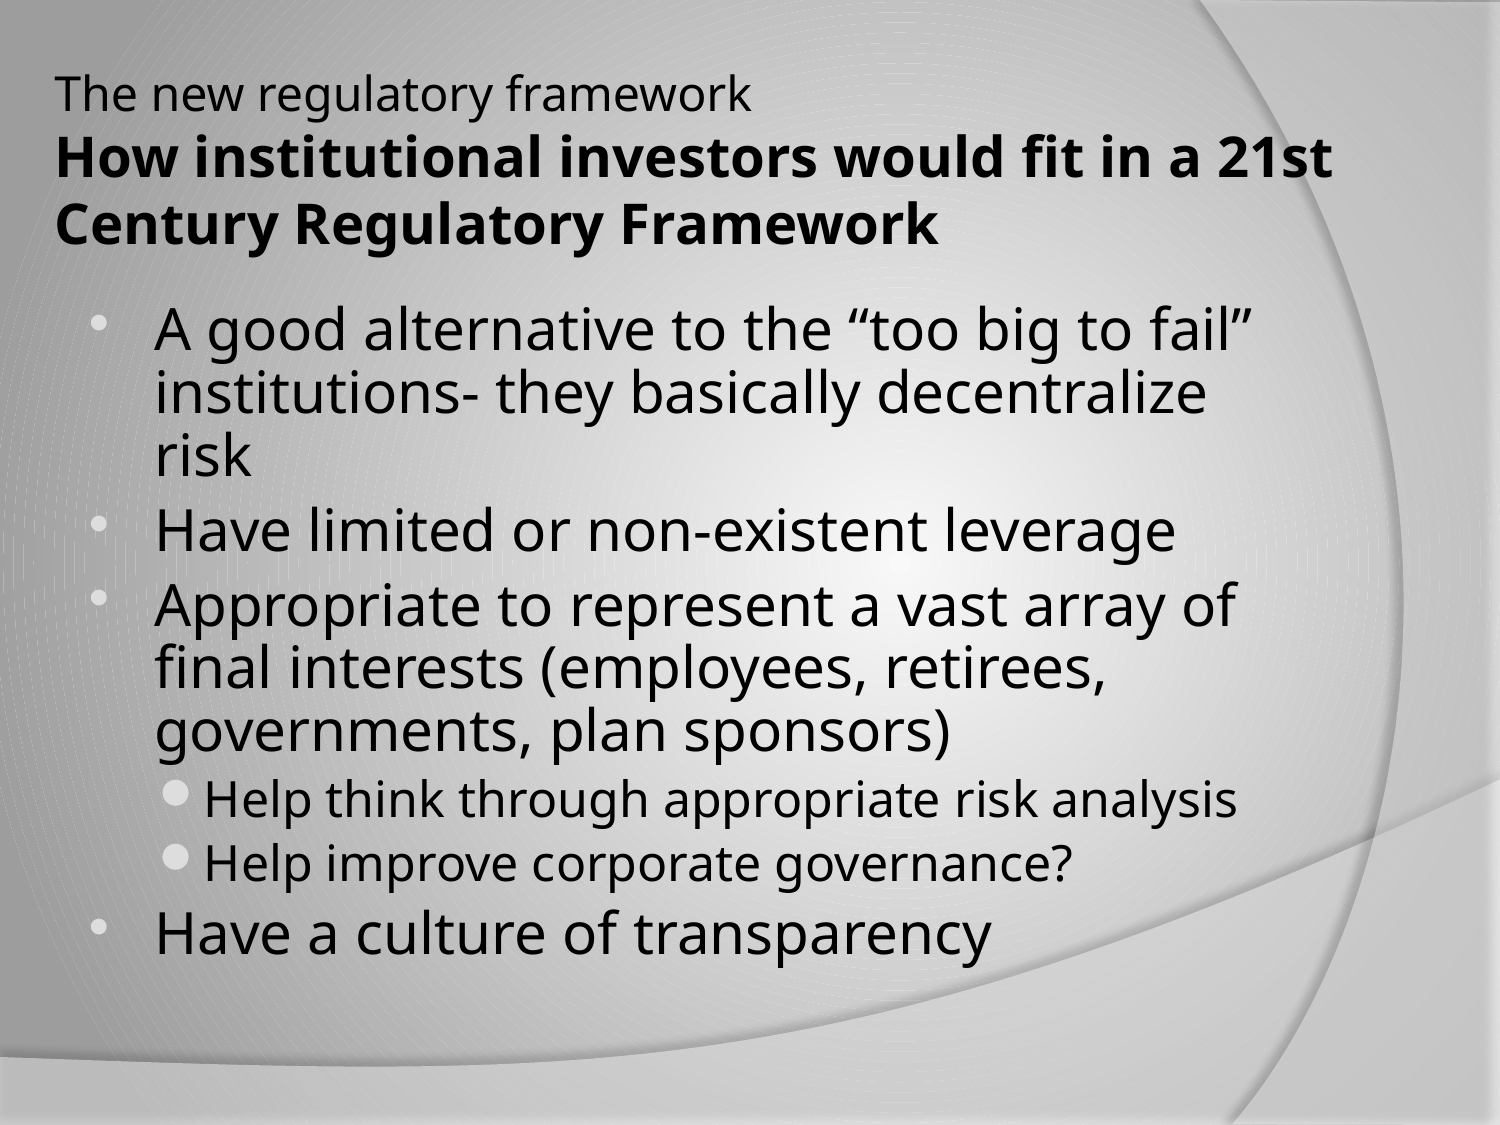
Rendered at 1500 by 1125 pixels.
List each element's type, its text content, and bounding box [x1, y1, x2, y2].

title The new regulatory framework How institutional investors would fit in a 21st Century Regulatory Framework [46, 46, 1372, 273]
list A good alternative to the “too big to fail” institutions- they basically decentralize risk Have limited or non-existent leverage Appropriate to represent a vast array of final interests (employees, retirees, governments, plan sponsors) Help think through appropriate risk analysis Help improve corporate governance? Have a culture of transparency [70, 292, 1296, 1036]
